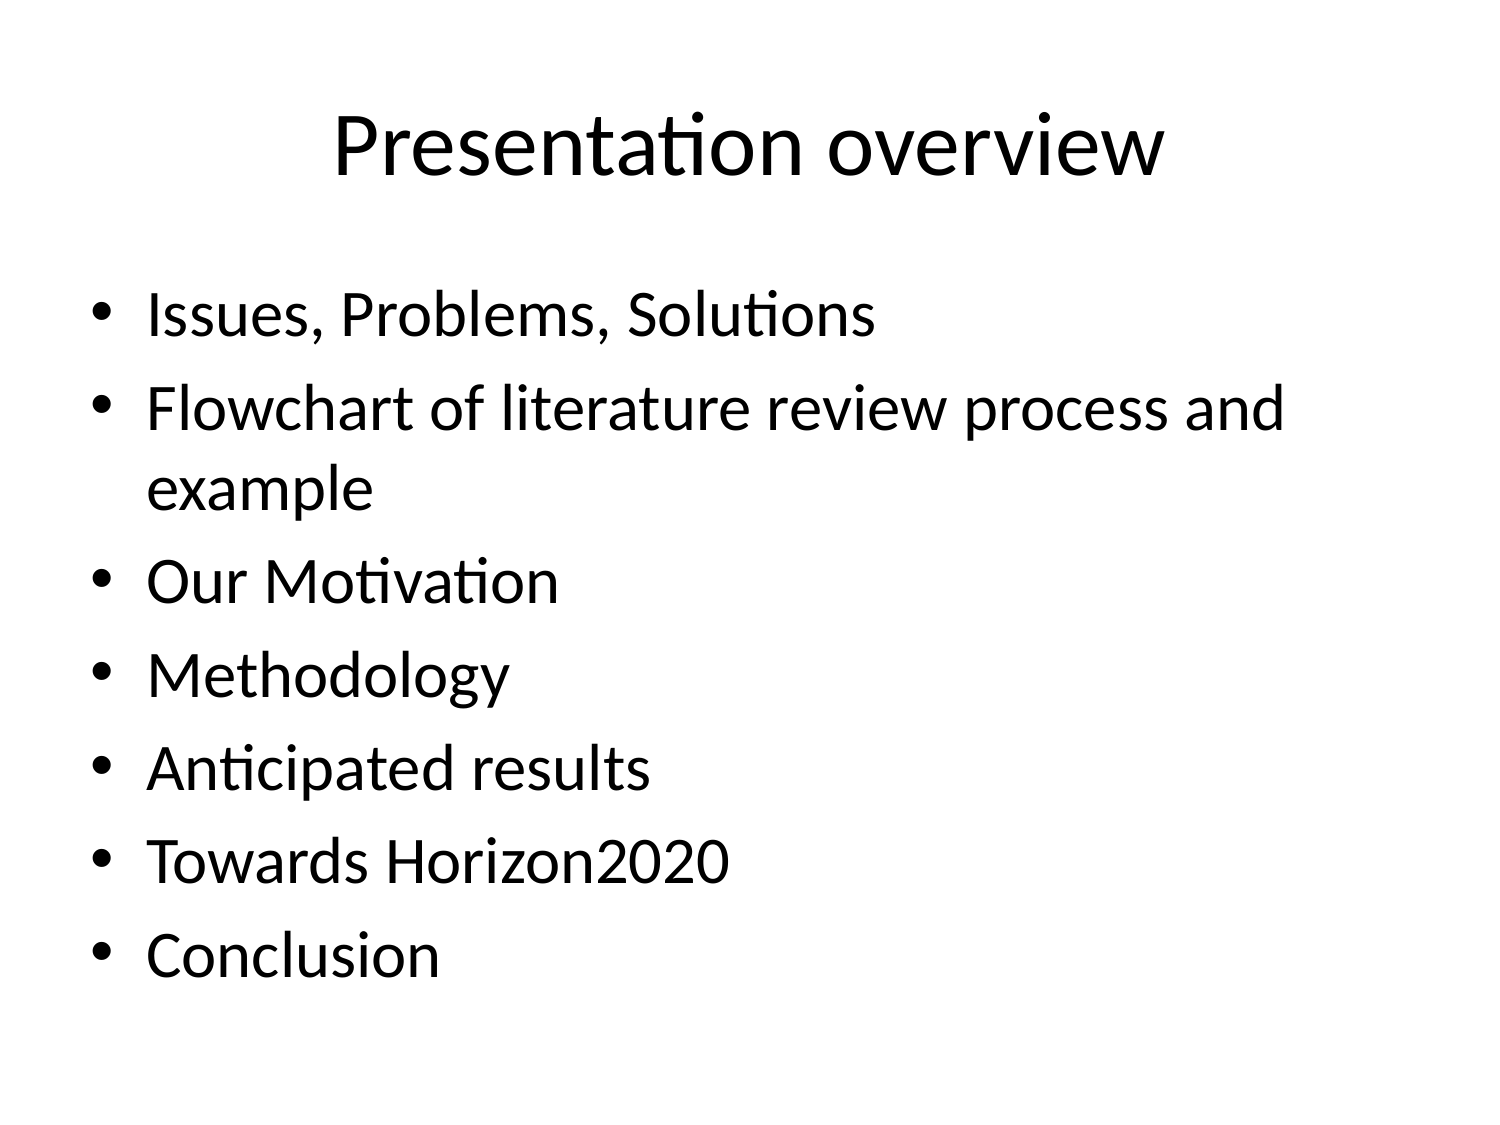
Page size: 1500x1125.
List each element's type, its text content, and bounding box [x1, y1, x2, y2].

title Presentation overview [75, 45, 1425, 233]
list Issues, Problems, Solutions Flowchart of literature review process and example Our Motivation Methodology Anticipated results Towards Horizon2020 Conclusion [75, 262, 1425, 1050]
